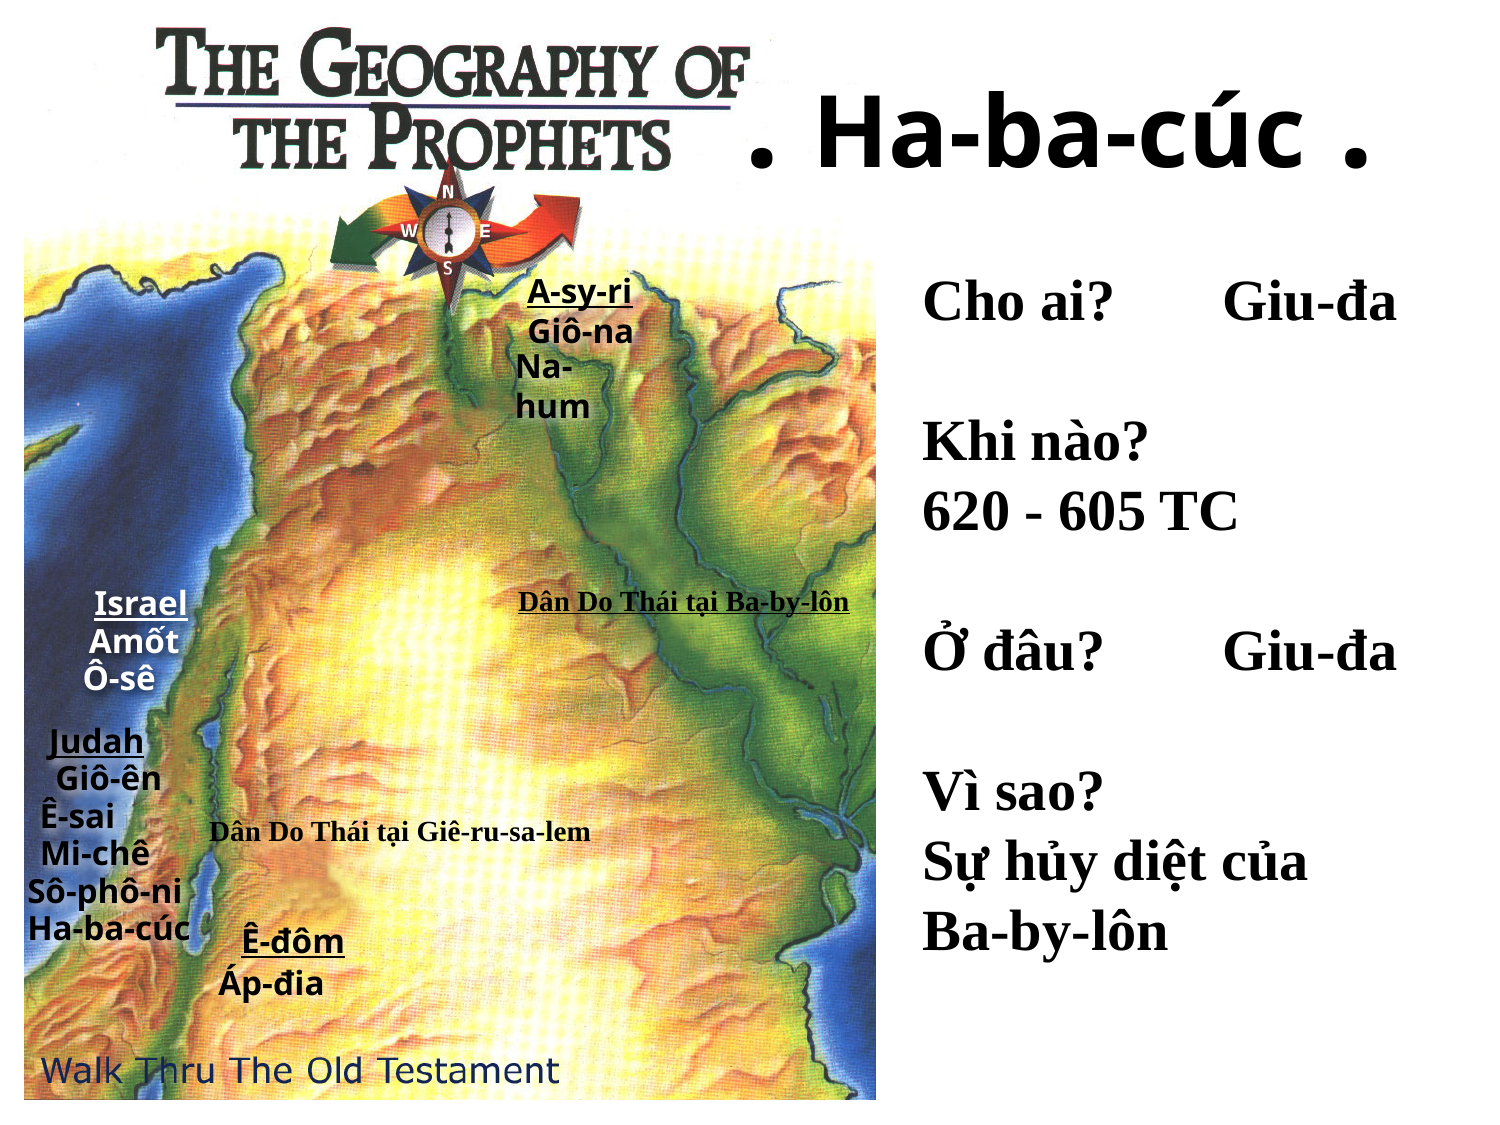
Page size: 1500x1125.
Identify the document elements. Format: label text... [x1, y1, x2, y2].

text_box Ha-ba-cúc [12, 899, 19, 955]
picture [24, 18, 876, 1101]
text_box Cho ai? Giu-đa Khi nào? 620 - 605 TC Ở đâu? Giu-đa Vì sao? Sự hủy diệt của Ba-by-lôn [907, 254, 1425, 1110]
text_box Sô-phô-ni [12, 862, 19, 899]
text_box . Ha-ba-cúc . [879, 34, 1390, 200]
